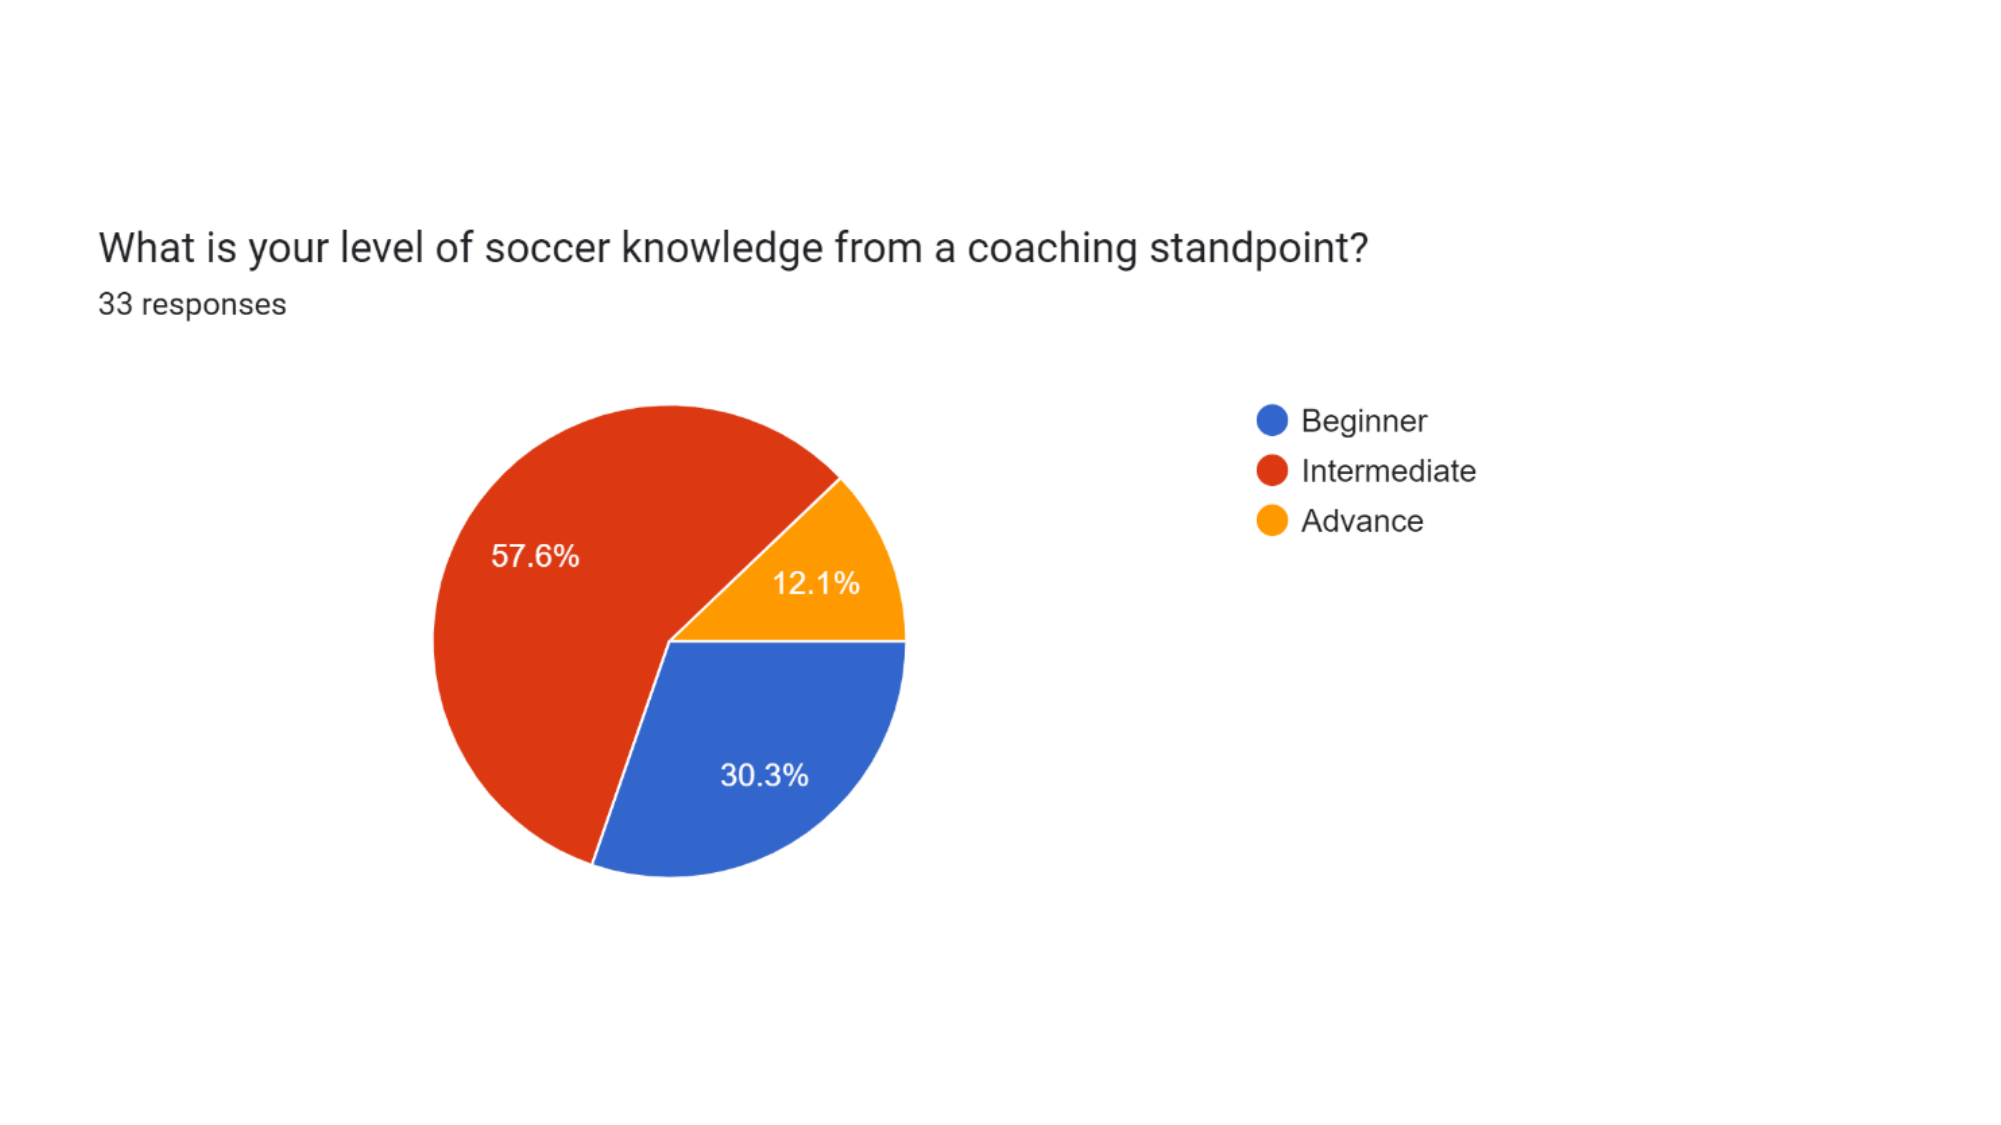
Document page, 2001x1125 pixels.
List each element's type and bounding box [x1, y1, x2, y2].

picture [34, 156, 1966, 969]
